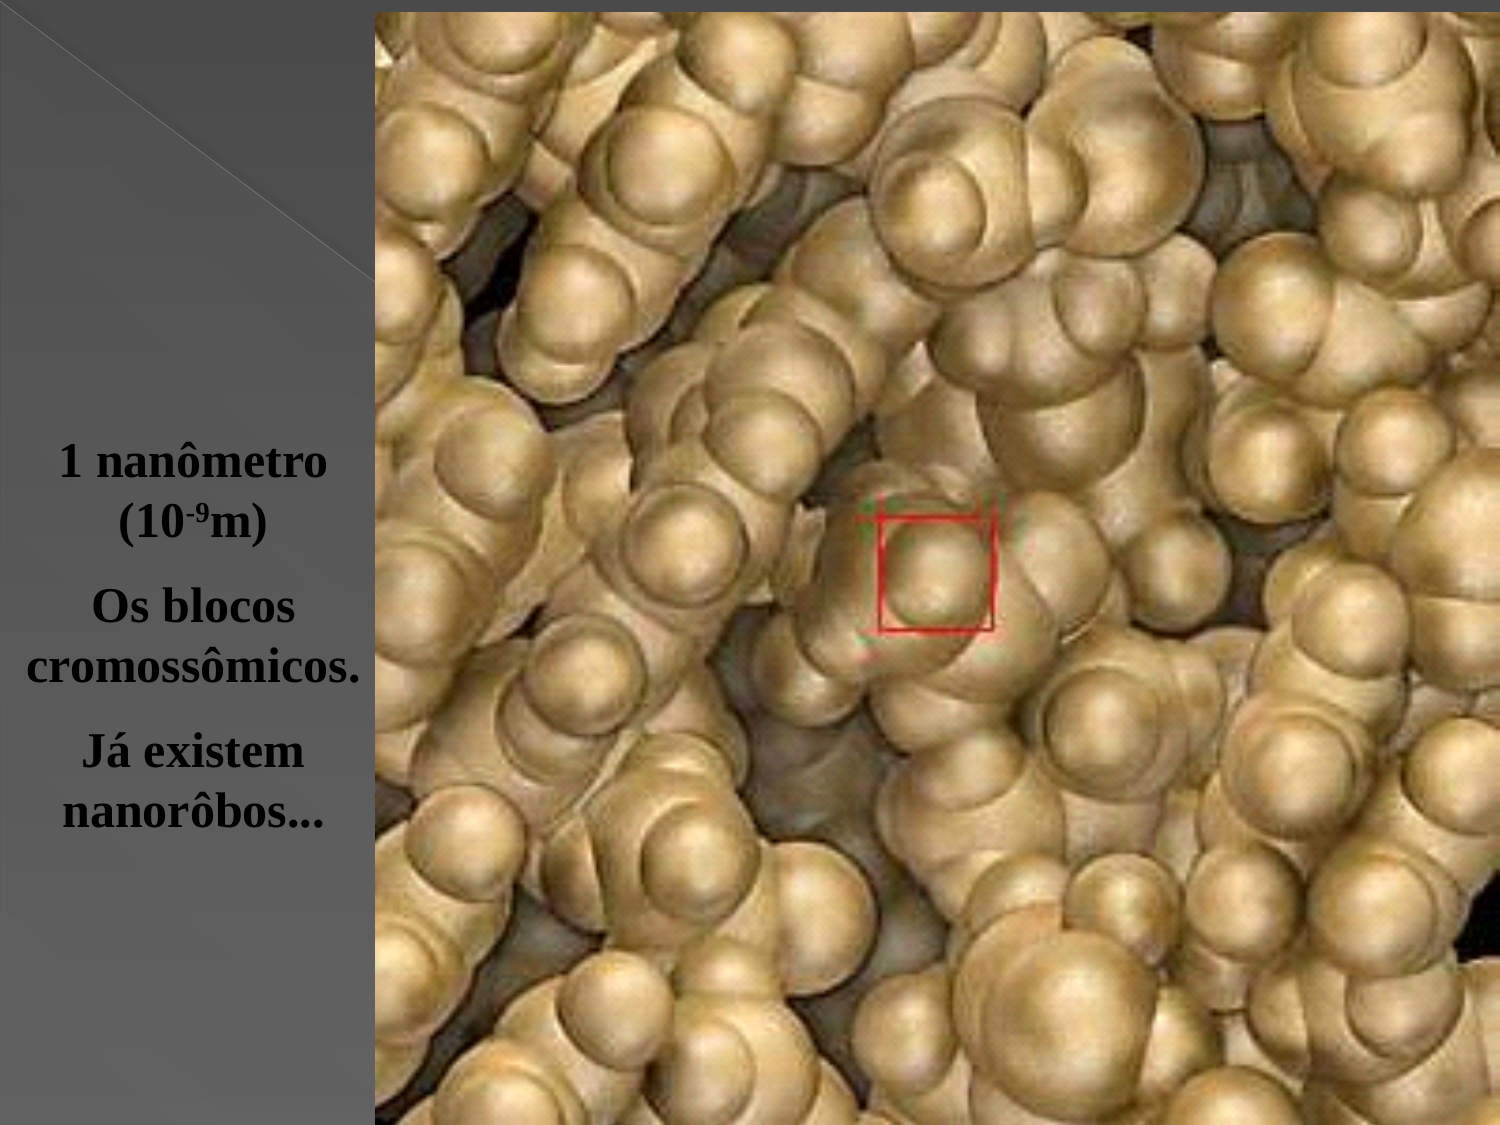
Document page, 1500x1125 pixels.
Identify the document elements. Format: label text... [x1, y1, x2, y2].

text_box 1 nanômetro (10-9m) Os blocos cromossômicos. Já existem nanorôbos... [0, 420, 364, 846]
picture [374, 12, 1500, 1125]
